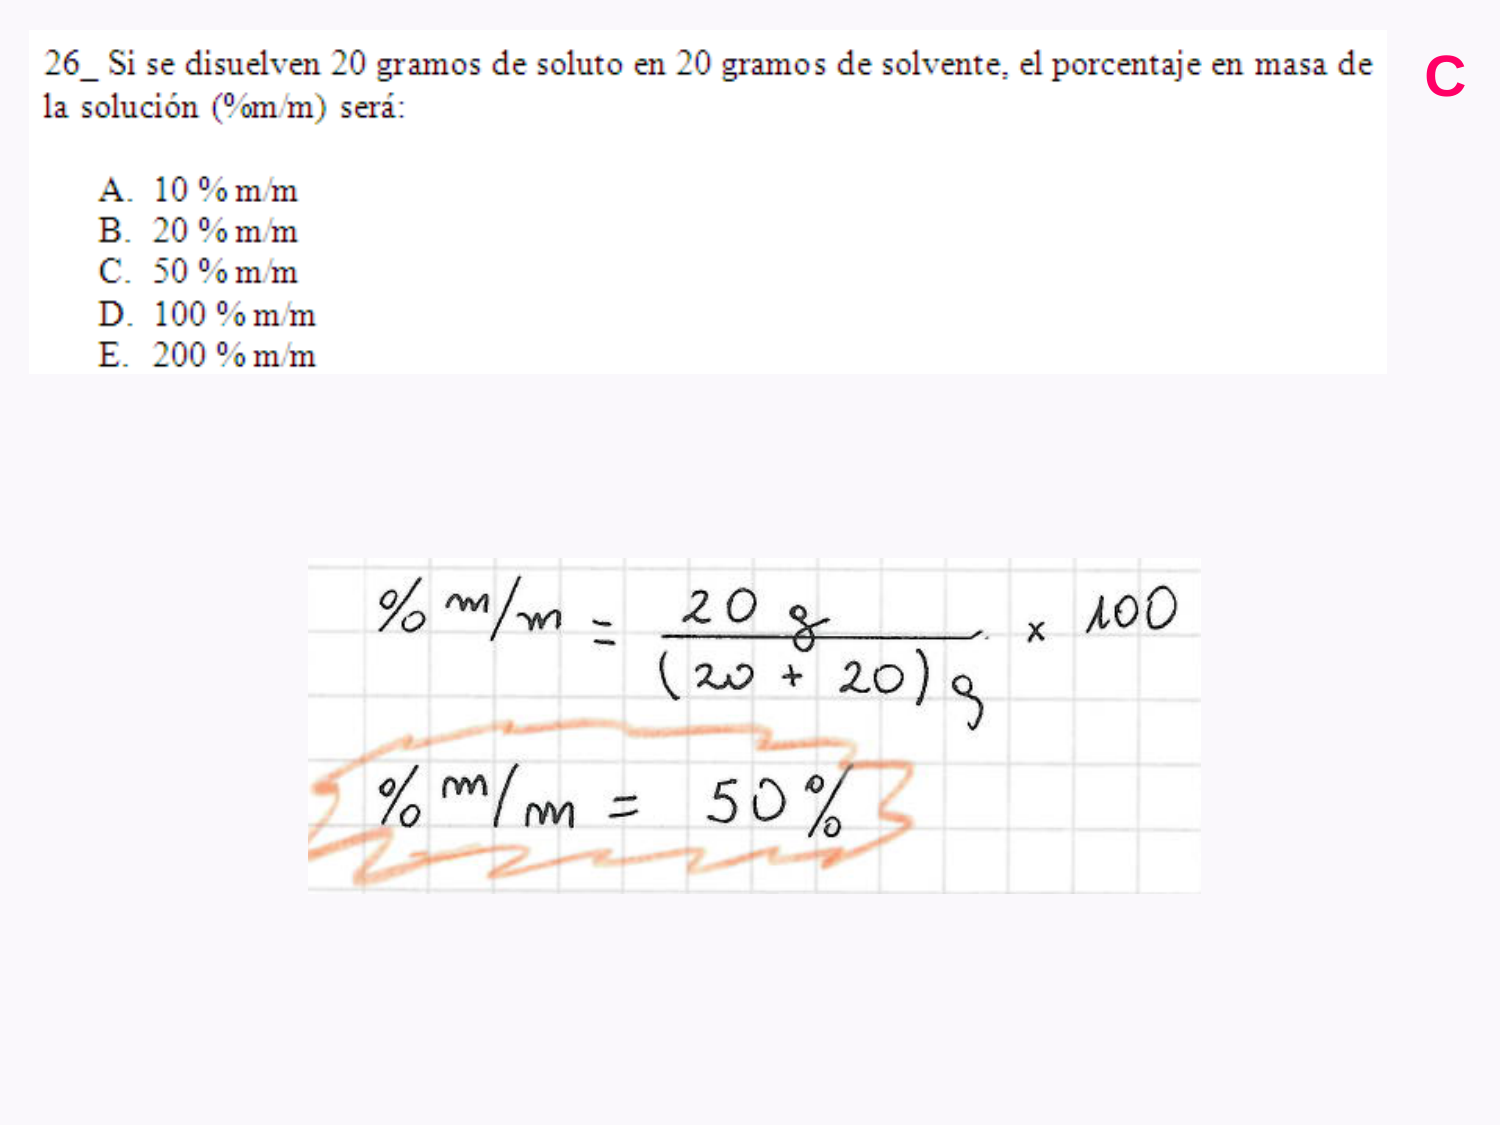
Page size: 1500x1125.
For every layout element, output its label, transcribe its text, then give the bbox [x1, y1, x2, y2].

text_box C [1409, 30, 1475, 116]
picture [29, 30, 1387, 374]
picture [308, 558, 1201, 894]
